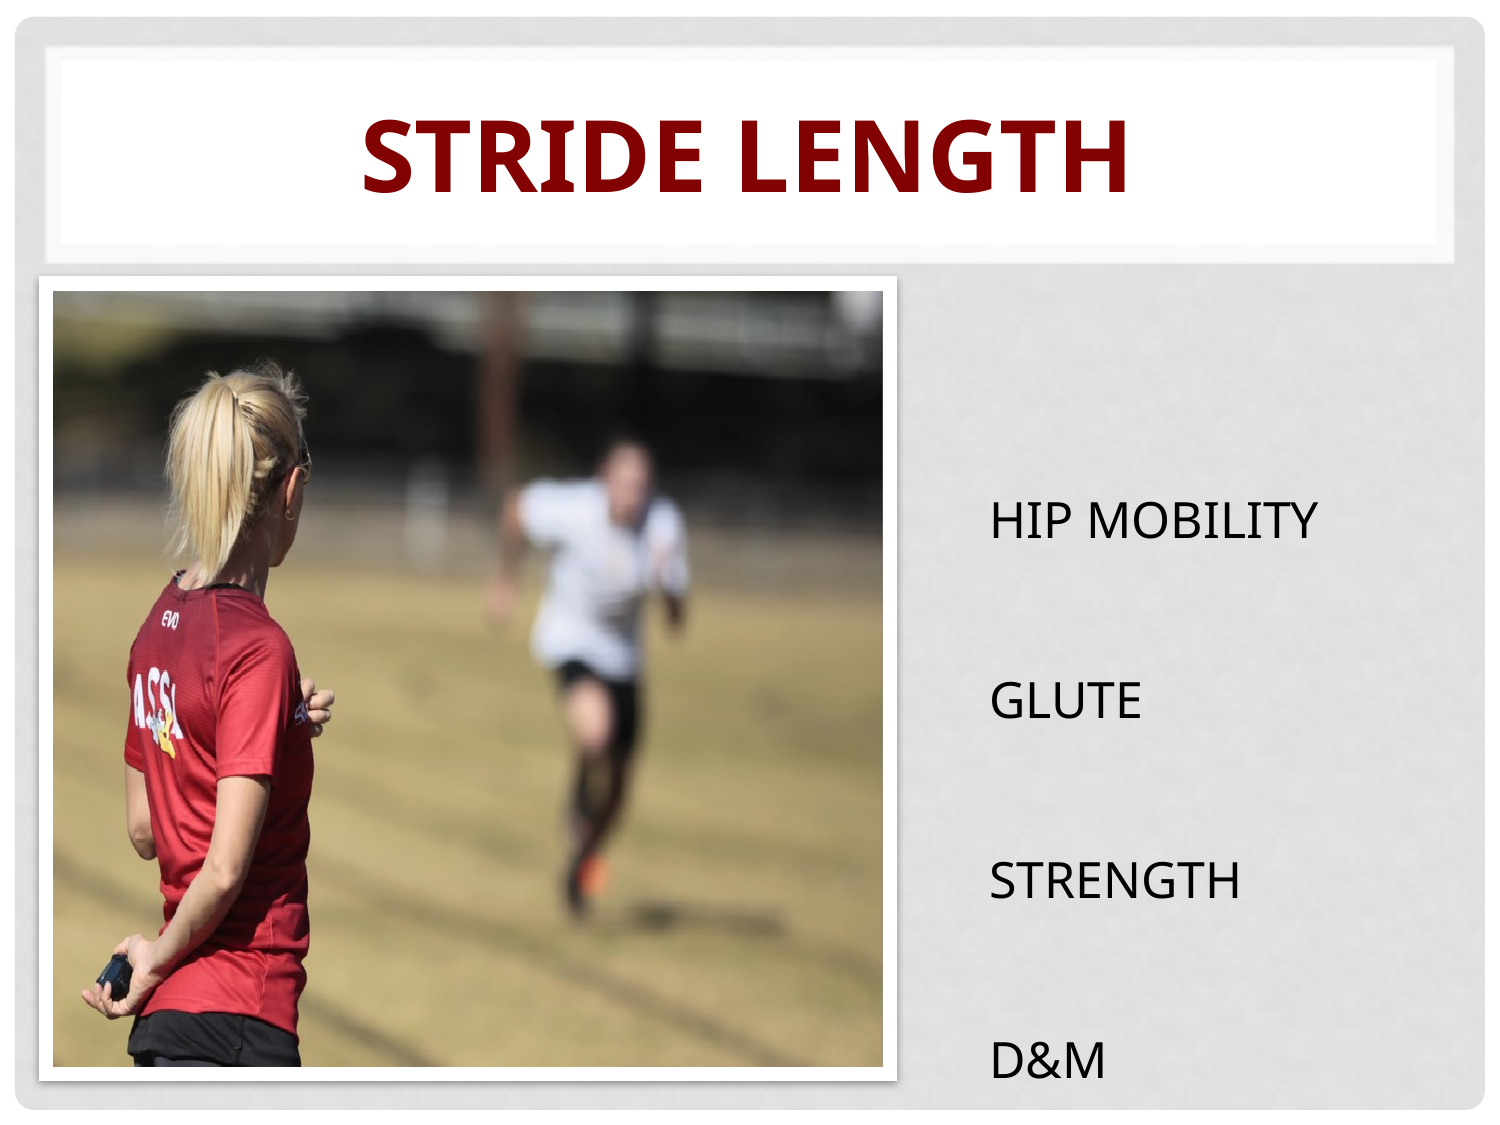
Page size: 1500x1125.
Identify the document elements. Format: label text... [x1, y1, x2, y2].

picture [52, 290, 883, 1068]
text_box HIP MOBILITY GLUTE STRENGTH D&M FOOTSTRIKE [974, 361, 1400, 1125]
title STRIDE LENGTH [69, 66, 1425, 238]
